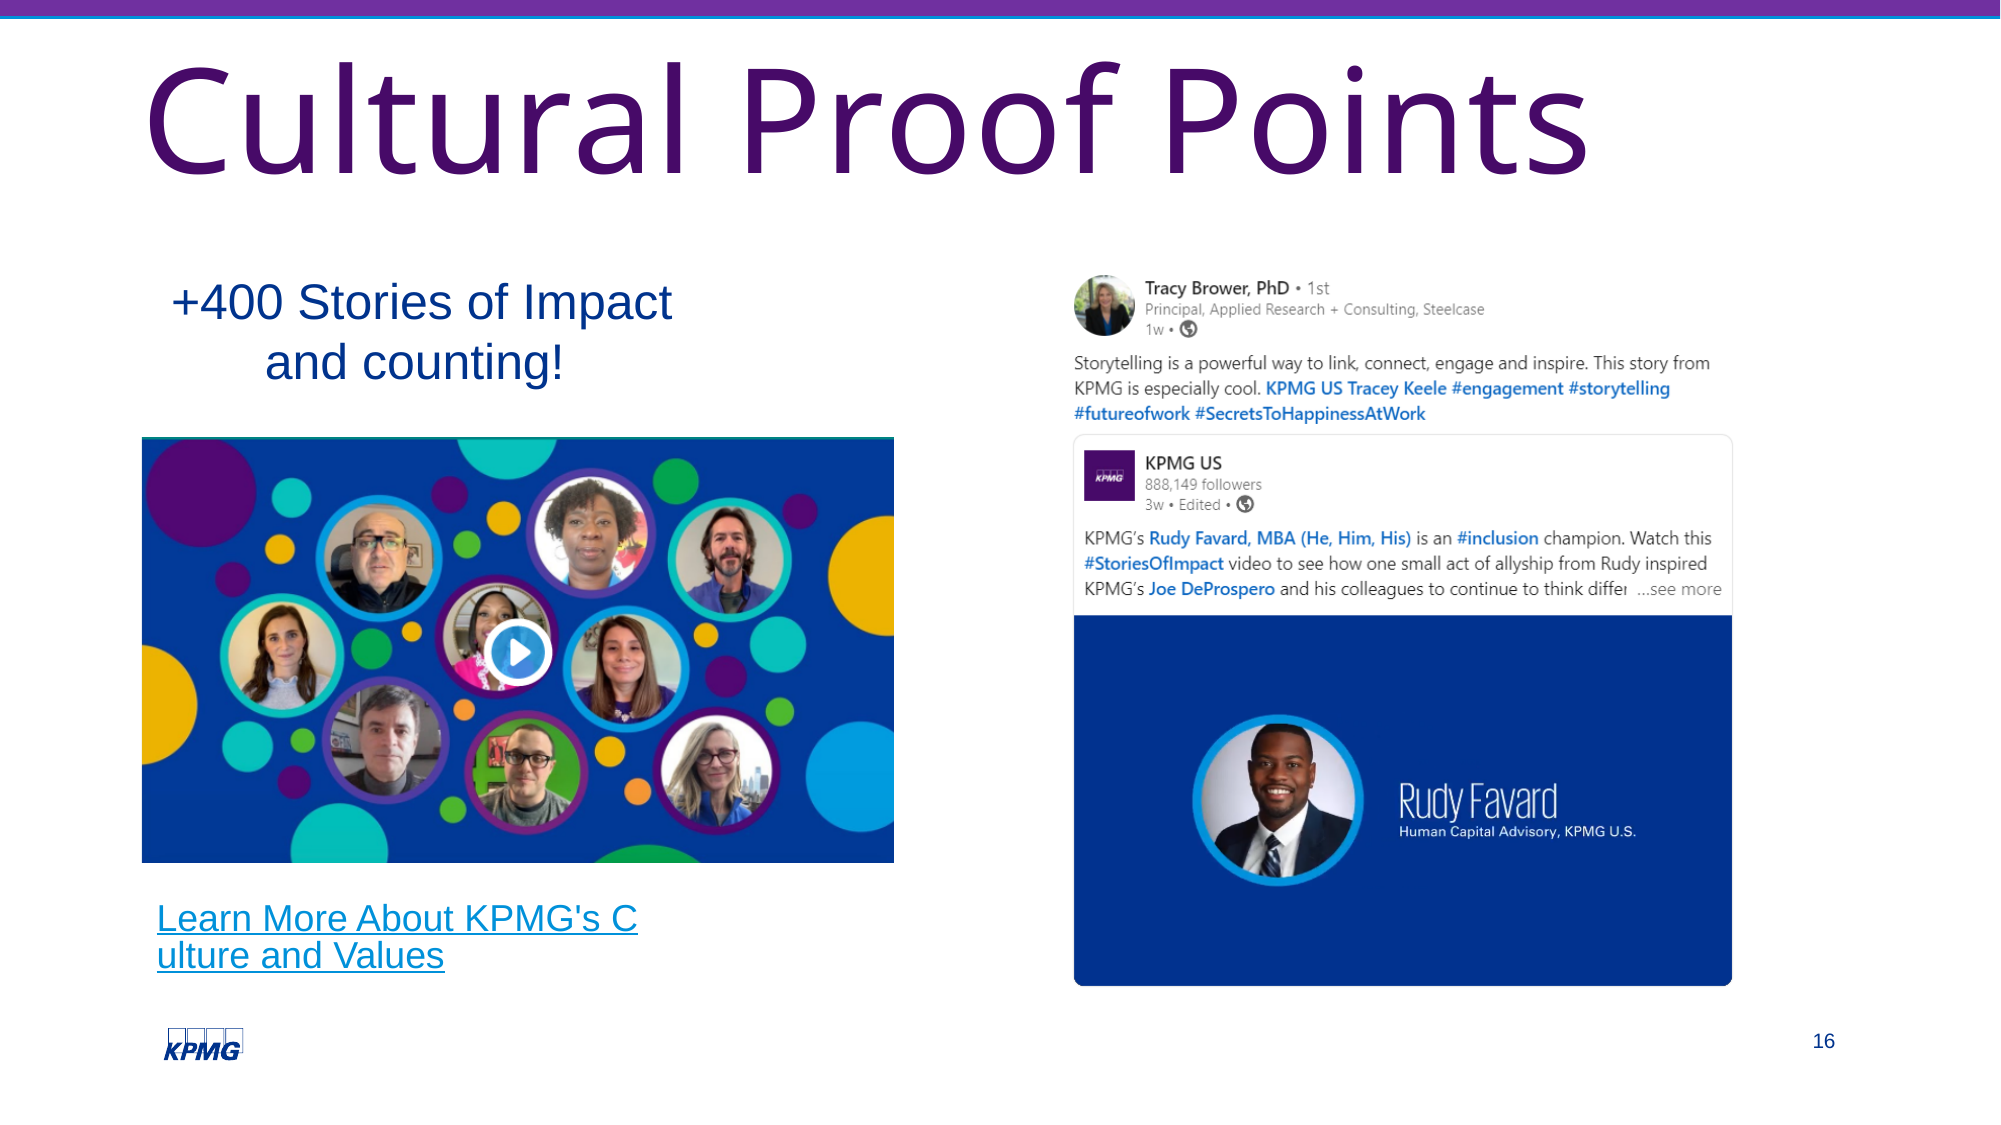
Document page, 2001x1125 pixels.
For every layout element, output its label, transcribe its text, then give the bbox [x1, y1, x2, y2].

text_box Learn More About KPMG's Culture and Values [141, 886, 662, 947]
picture [1064, 265, 1736, 993]
text_box +400 Stories of Impact and counting! [141, 260, 702, 346]
text_box Cultural Proof Points [141, 47, 1813, 133]
text_box [0, 0, 2000, 16]
picture [141, 437, 894, 864]
